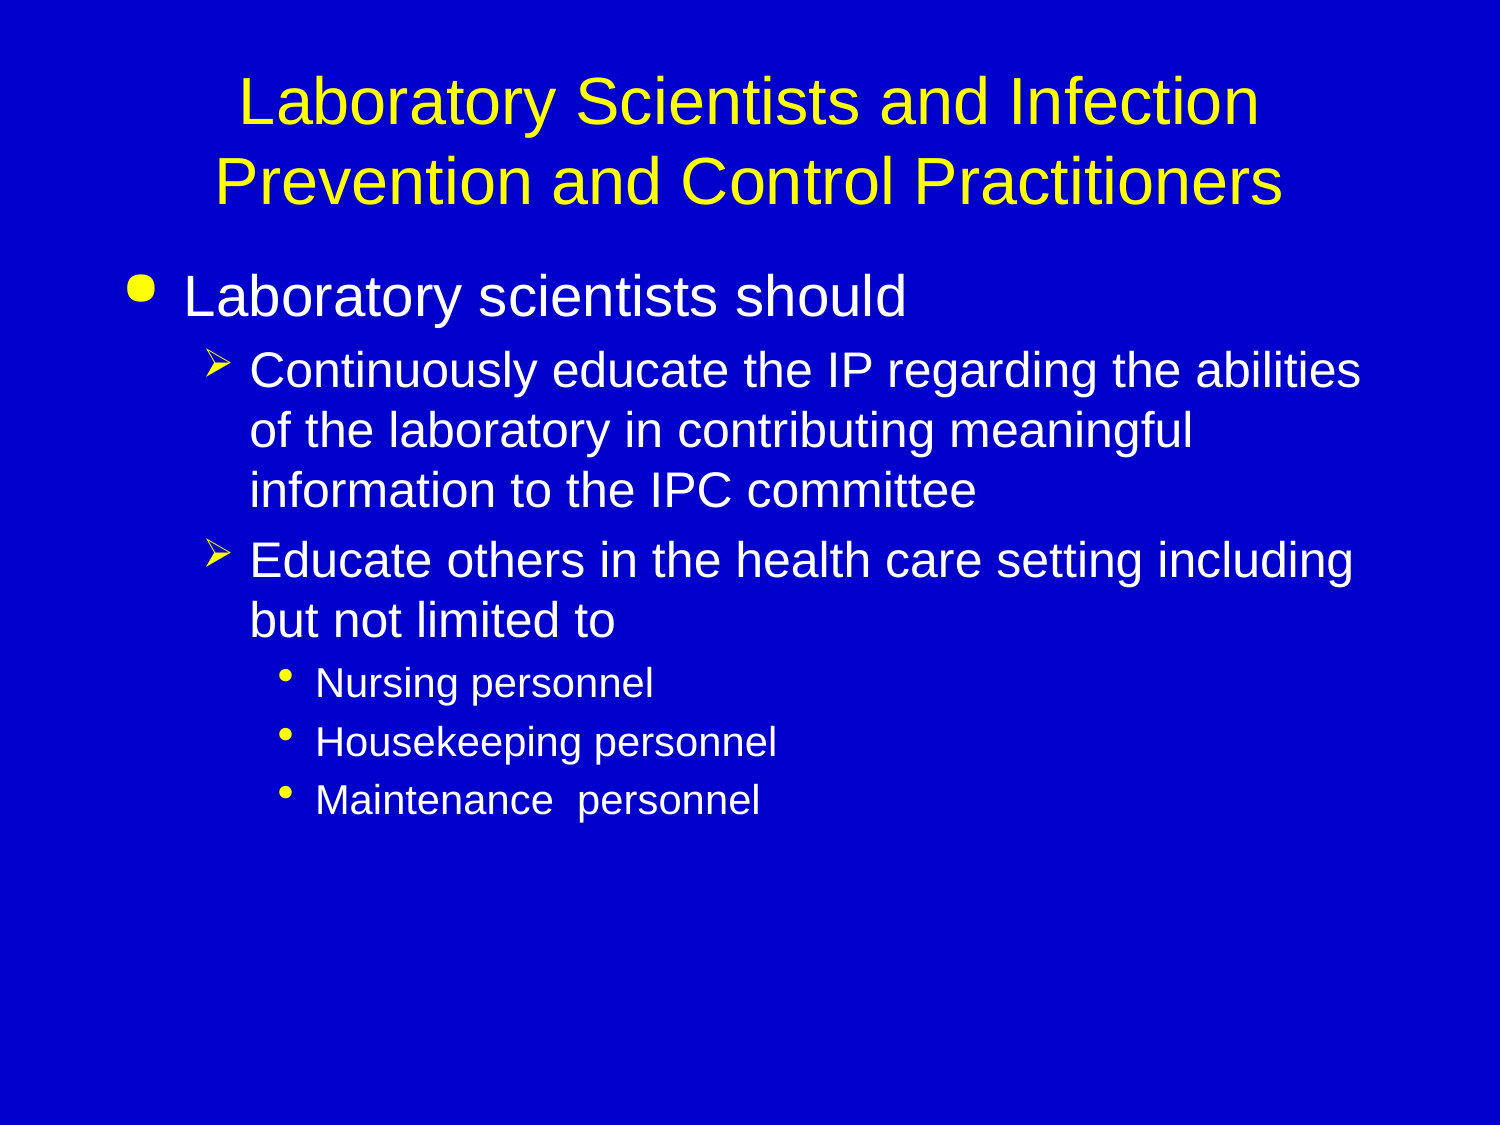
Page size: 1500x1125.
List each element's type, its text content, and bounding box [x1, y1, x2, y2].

title Laboratory Scientists and Infection Prevention and Control Practitioners [112, 37, 1388, 238]
list Laboratory scientists should Continuously educate the IP regarding the abilities of the laboratory in contributing meaningful information to the IPC committee Educate others in the health care setting including but not limited to Nursing personnel Housekeeping personnel Maintenance personnel [111, 249, 1388, 982]
